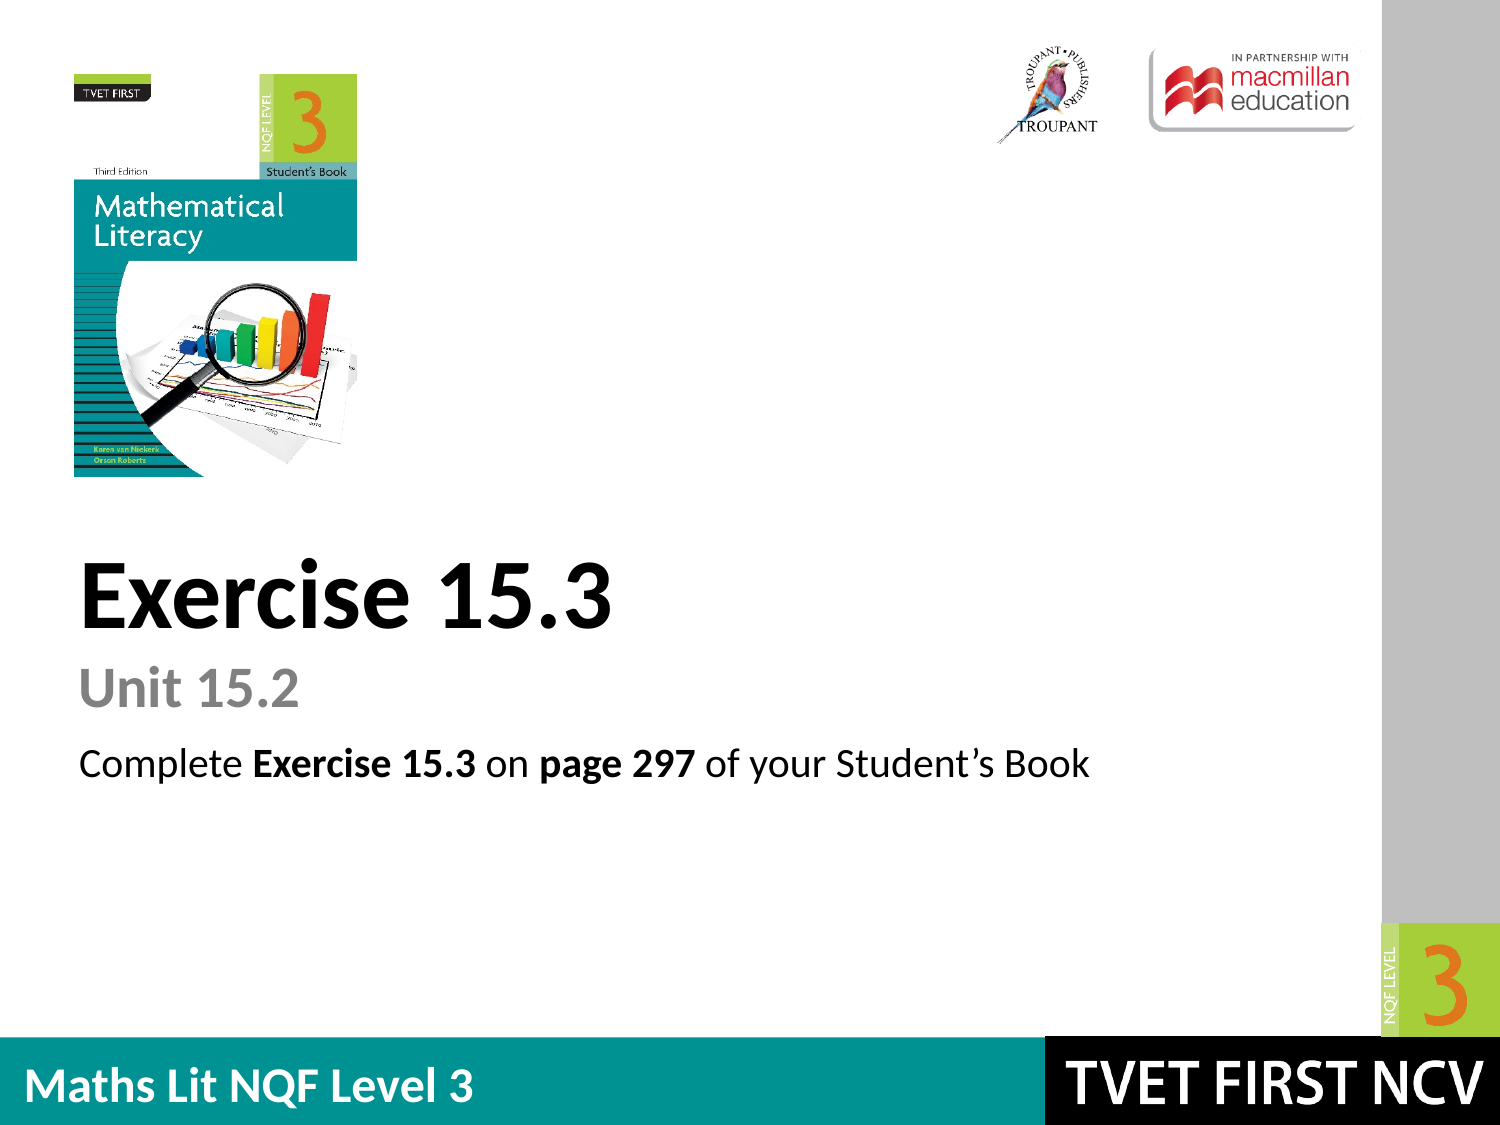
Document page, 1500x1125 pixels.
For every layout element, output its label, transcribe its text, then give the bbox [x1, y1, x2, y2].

picture [1381, 923, 1500, 1037]
list Unit 15.2 [63, 649, 1361, 729]
list Complete Exercise 15.3 on page 297 of your Student’s Book [64, 734, 1363, 813]
picture [74, 74, 357, 477]
picture [1065, 1050, 1484, 1120]
list Exercise 15.3 [64, 535, 1386, 678]
picture [994, 42, 1361, 147]
